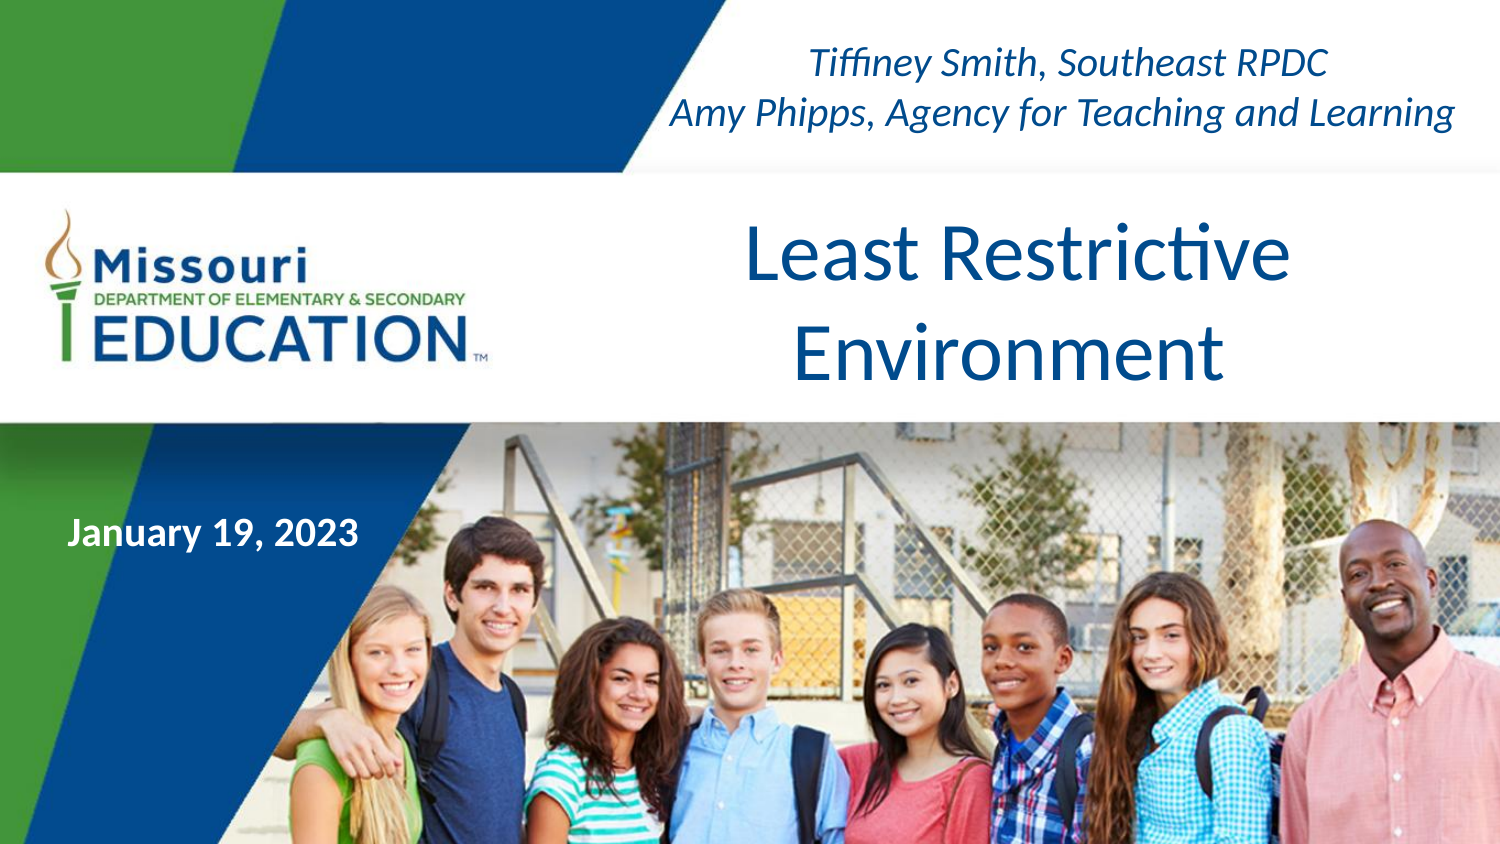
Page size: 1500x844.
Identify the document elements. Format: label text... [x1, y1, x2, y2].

picture [0, 0, 1500, 844]
list Tiffiney Smith, Southeast RPDC Amy Phipps, Agency for Teaching and Learning [641, 9, 1496, 160]
list January 19, 2023 [50, 496, 377, 554]
title Least Restrictive Environment [549, 184, 1488, 410]
